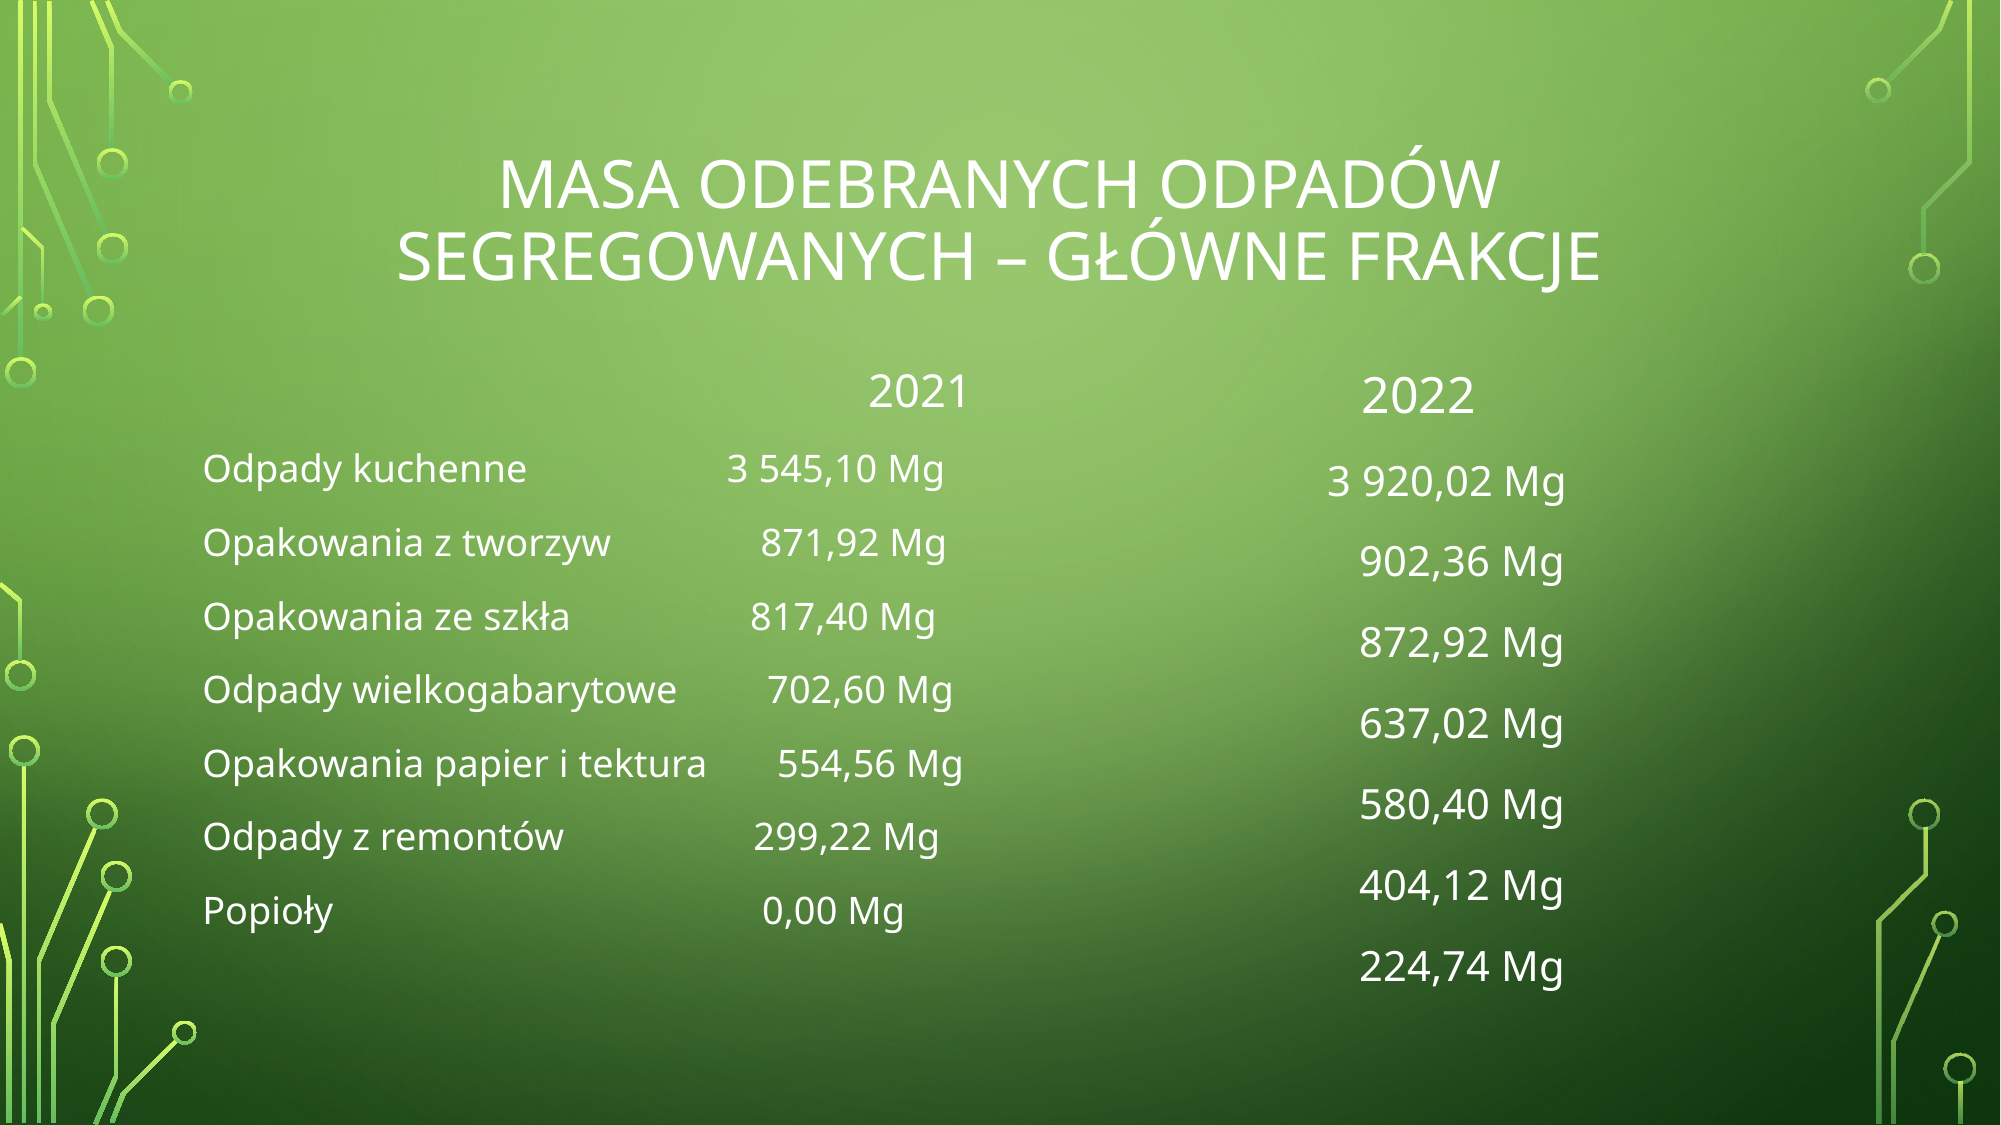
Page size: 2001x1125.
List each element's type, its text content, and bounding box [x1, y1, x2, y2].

list 2022 3 920,02 Mg 902,36 Mg 872,92 Mg 637,02 Mg 580,40 Mg 404,12 Mg 224,74 Mg [1012, 343, 1813, 1024]
list 2021 Odpady kuchenne 3 545,10 Mg Opakowania z tworzyw 871,92 Mg Opakowania ze szkła 817,40 Mg Odpady wielkogabarytowe 702,60 Mg Opakowania papier i tektura 554,56 Mg Odpady z remontów 299,22 Mg Popioły 0,00 Mg [187, 343, 988, 1024]
title Masa odebranych odpadów segregowanych – główne frakcje [187, 101, 1813, 344]
